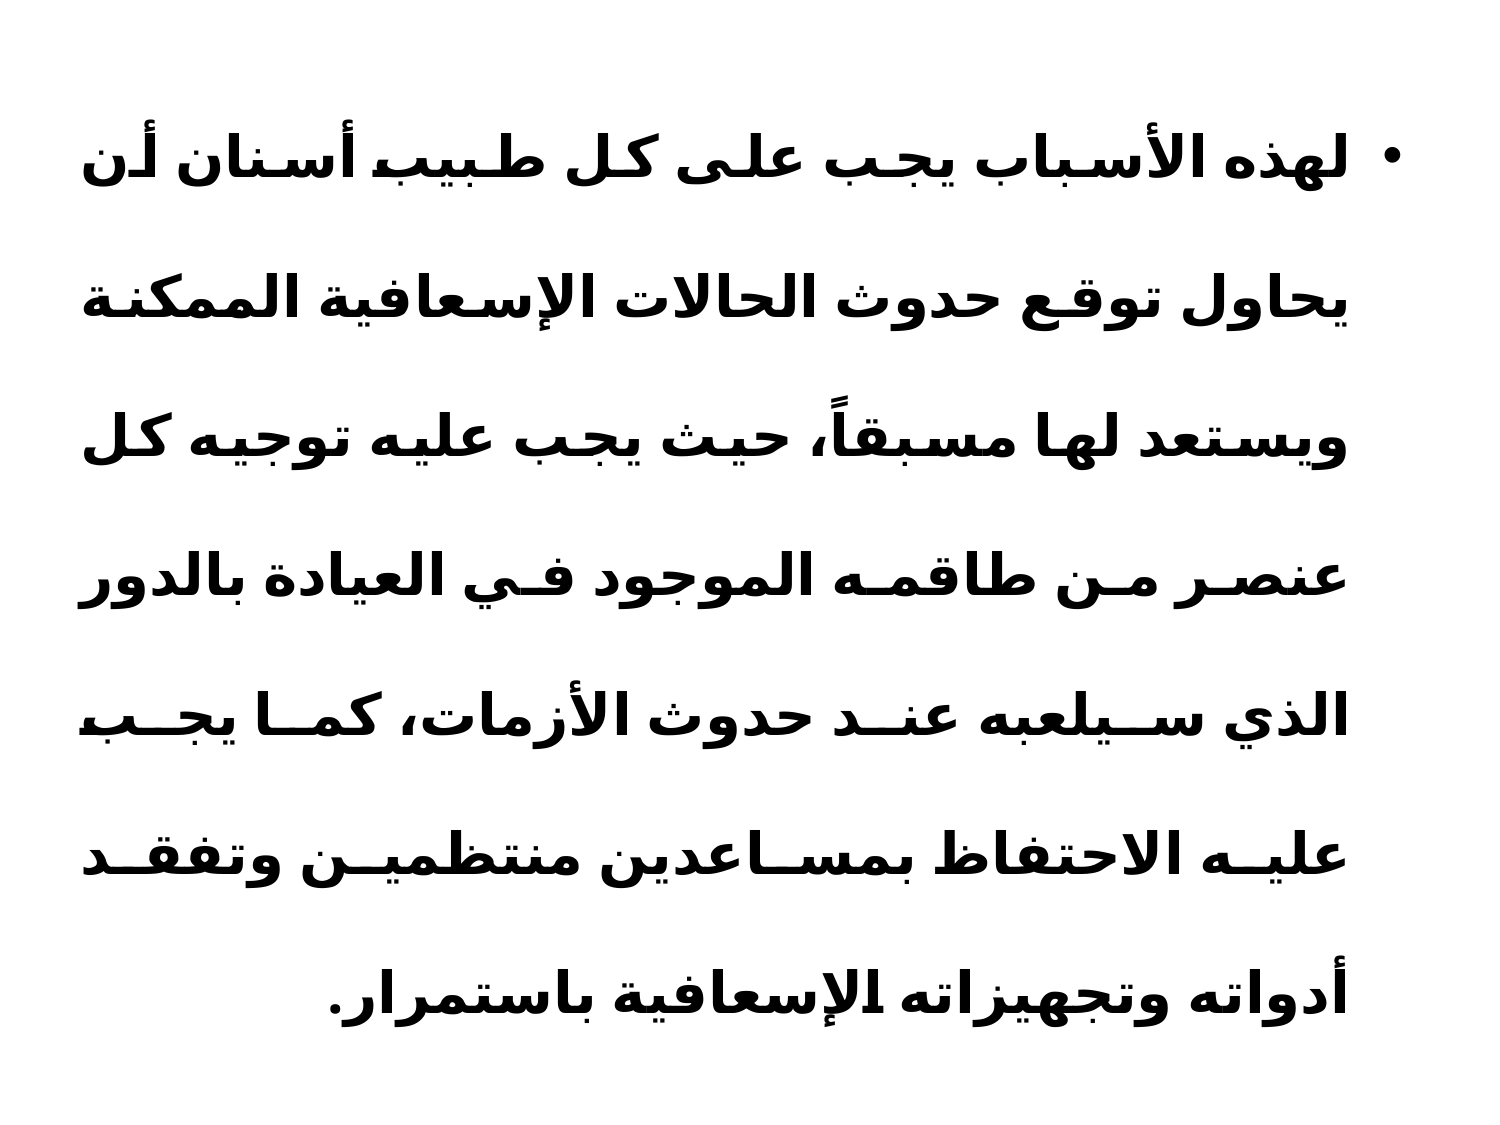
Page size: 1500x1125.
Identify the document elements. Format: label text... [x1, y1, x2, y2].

list لهذه الأسباب يجب على كل طبيب أسنان أن يحاول توقع حدوث الحالات الإسعافية الممكنة ويستعد لها مسبقاً، حيث يجب عليه توجيه كل عنصر من طاقمه الموجود في العيادة بالدور الذي سيلعبه عند حدوث الأزمات، كما يجب عليه الاحتفاظ بمساعدين منتظمين وتفقد أدواته وتجهيزاته الإسعافية باستمرار. [64, 42, 1415, 1047]
